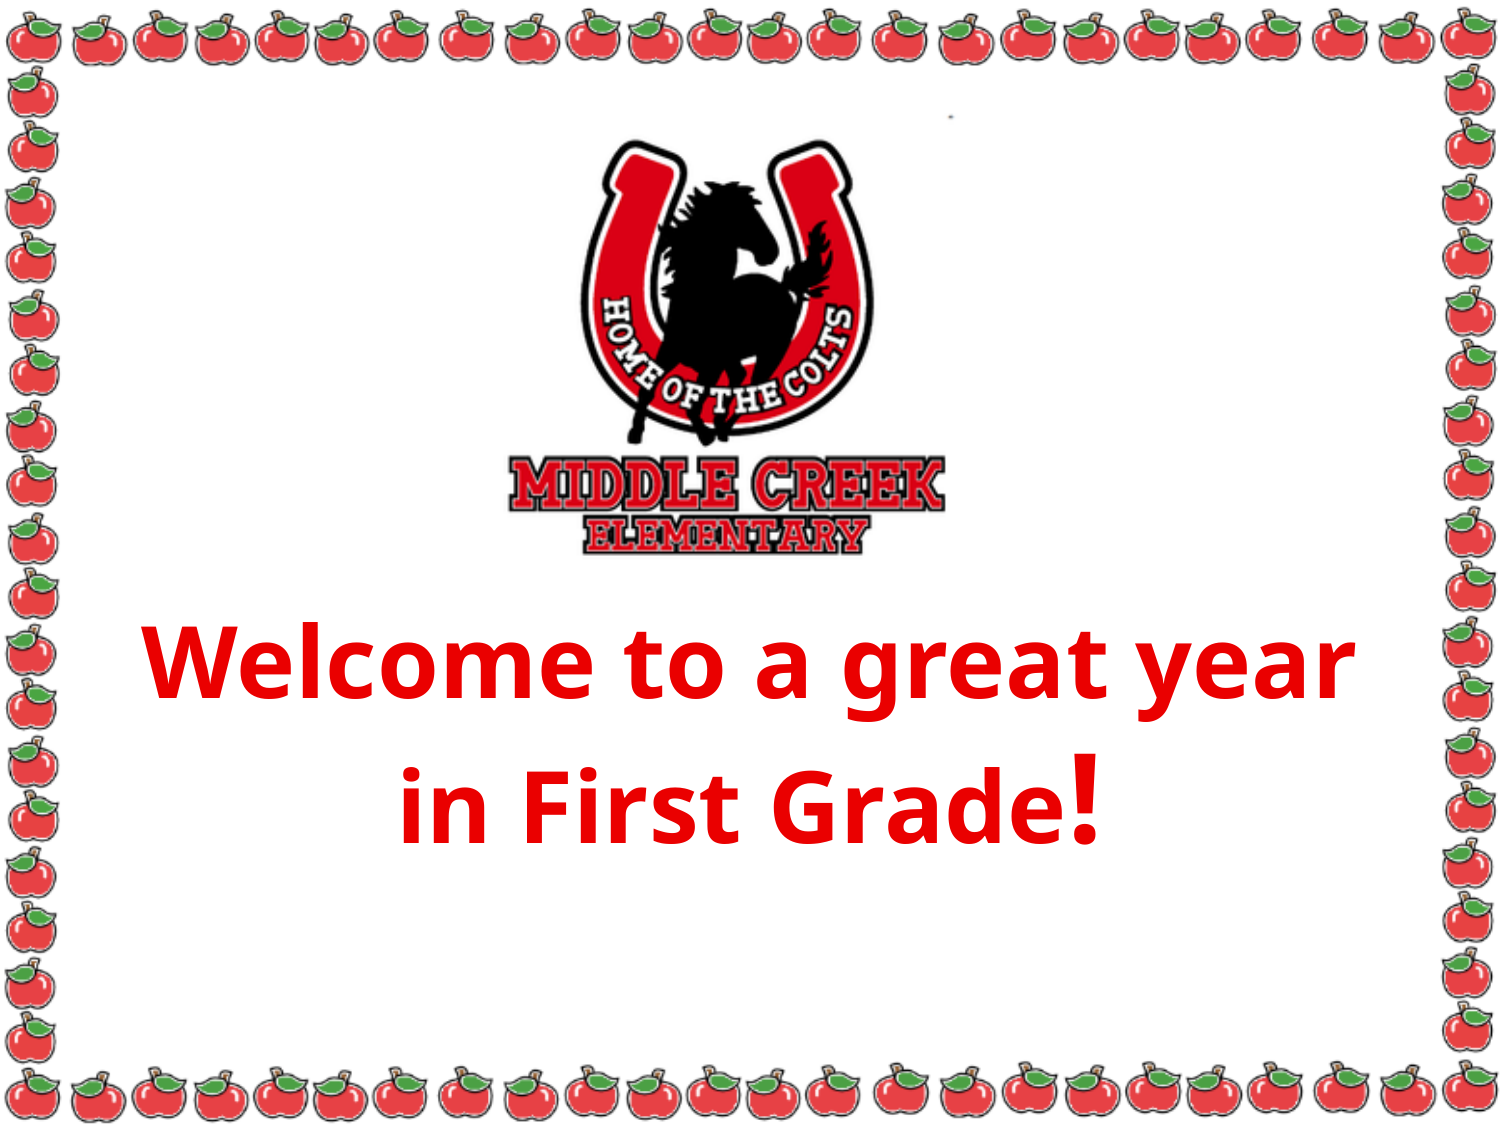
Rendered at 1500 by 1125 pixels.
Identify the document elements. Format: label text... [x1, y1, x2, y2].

title Welcome to a great year in First Grade! [112, 649, 1388, 938]
picture [0, 0, 1500, 1125]
